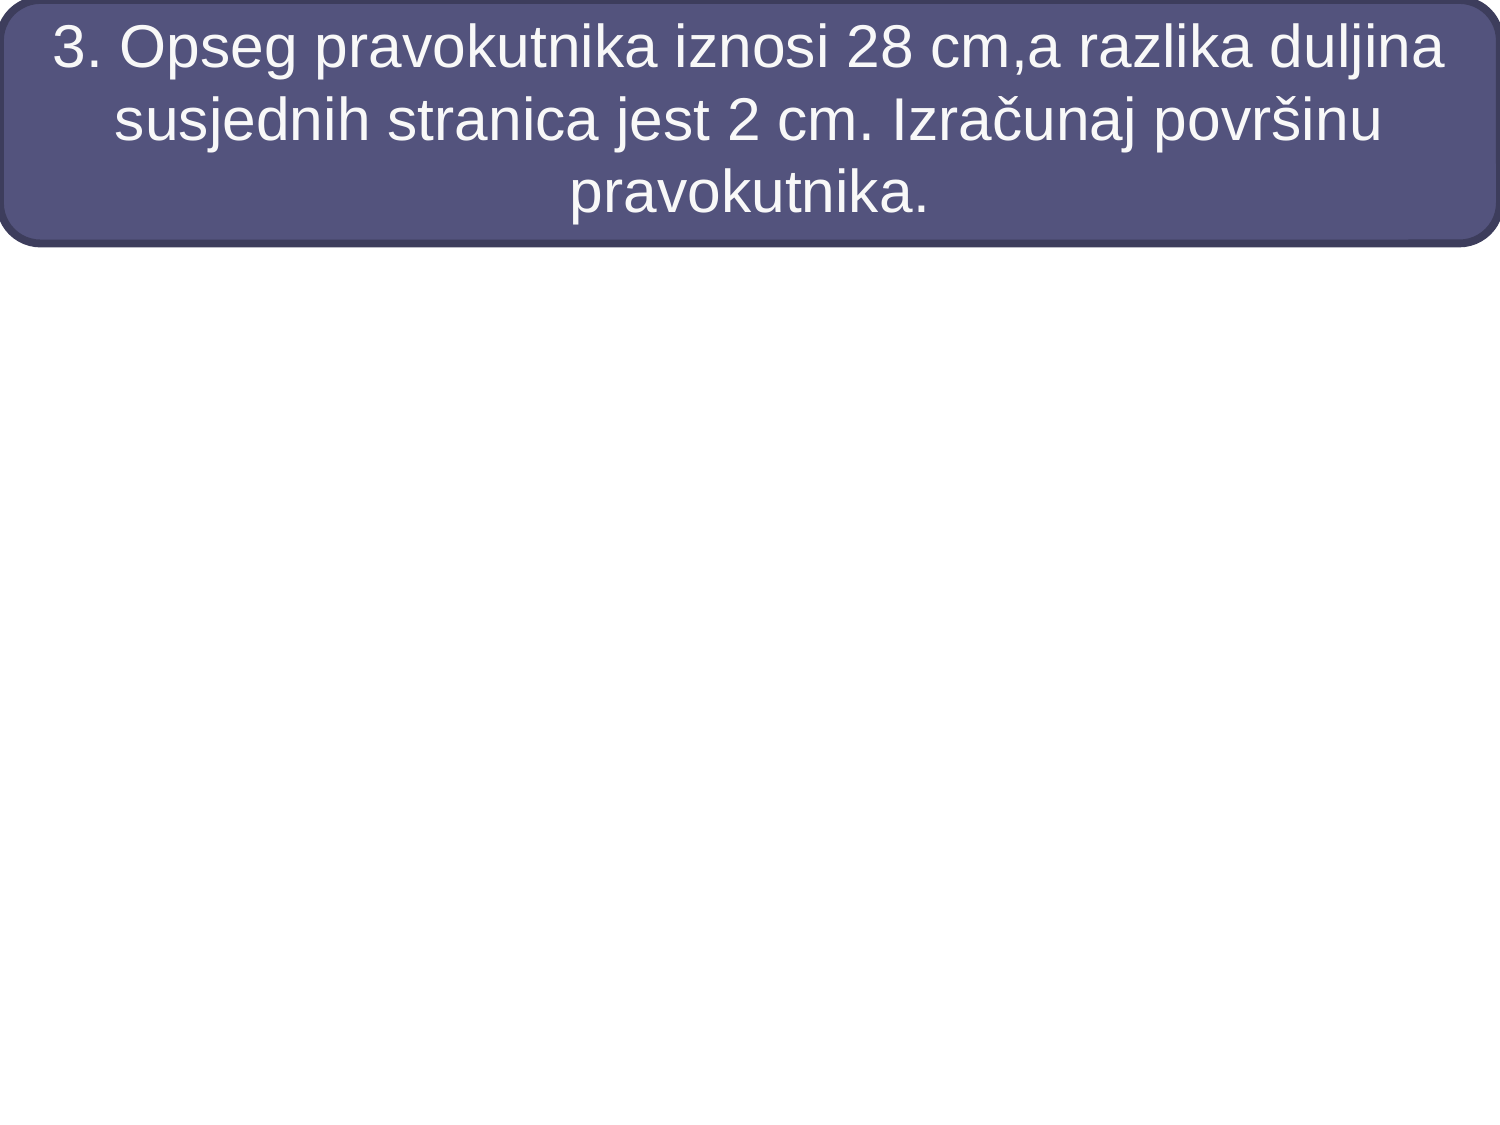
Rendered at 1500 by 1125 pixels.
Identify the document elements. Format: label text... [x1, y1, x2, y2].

title 3. Opseg pravokutnika iznosi 28 cm,a razlika duljina susjednih stranica jest 2 cm. Izračunaj površinu pravokutnika. [0, 0, 1500, 233]
